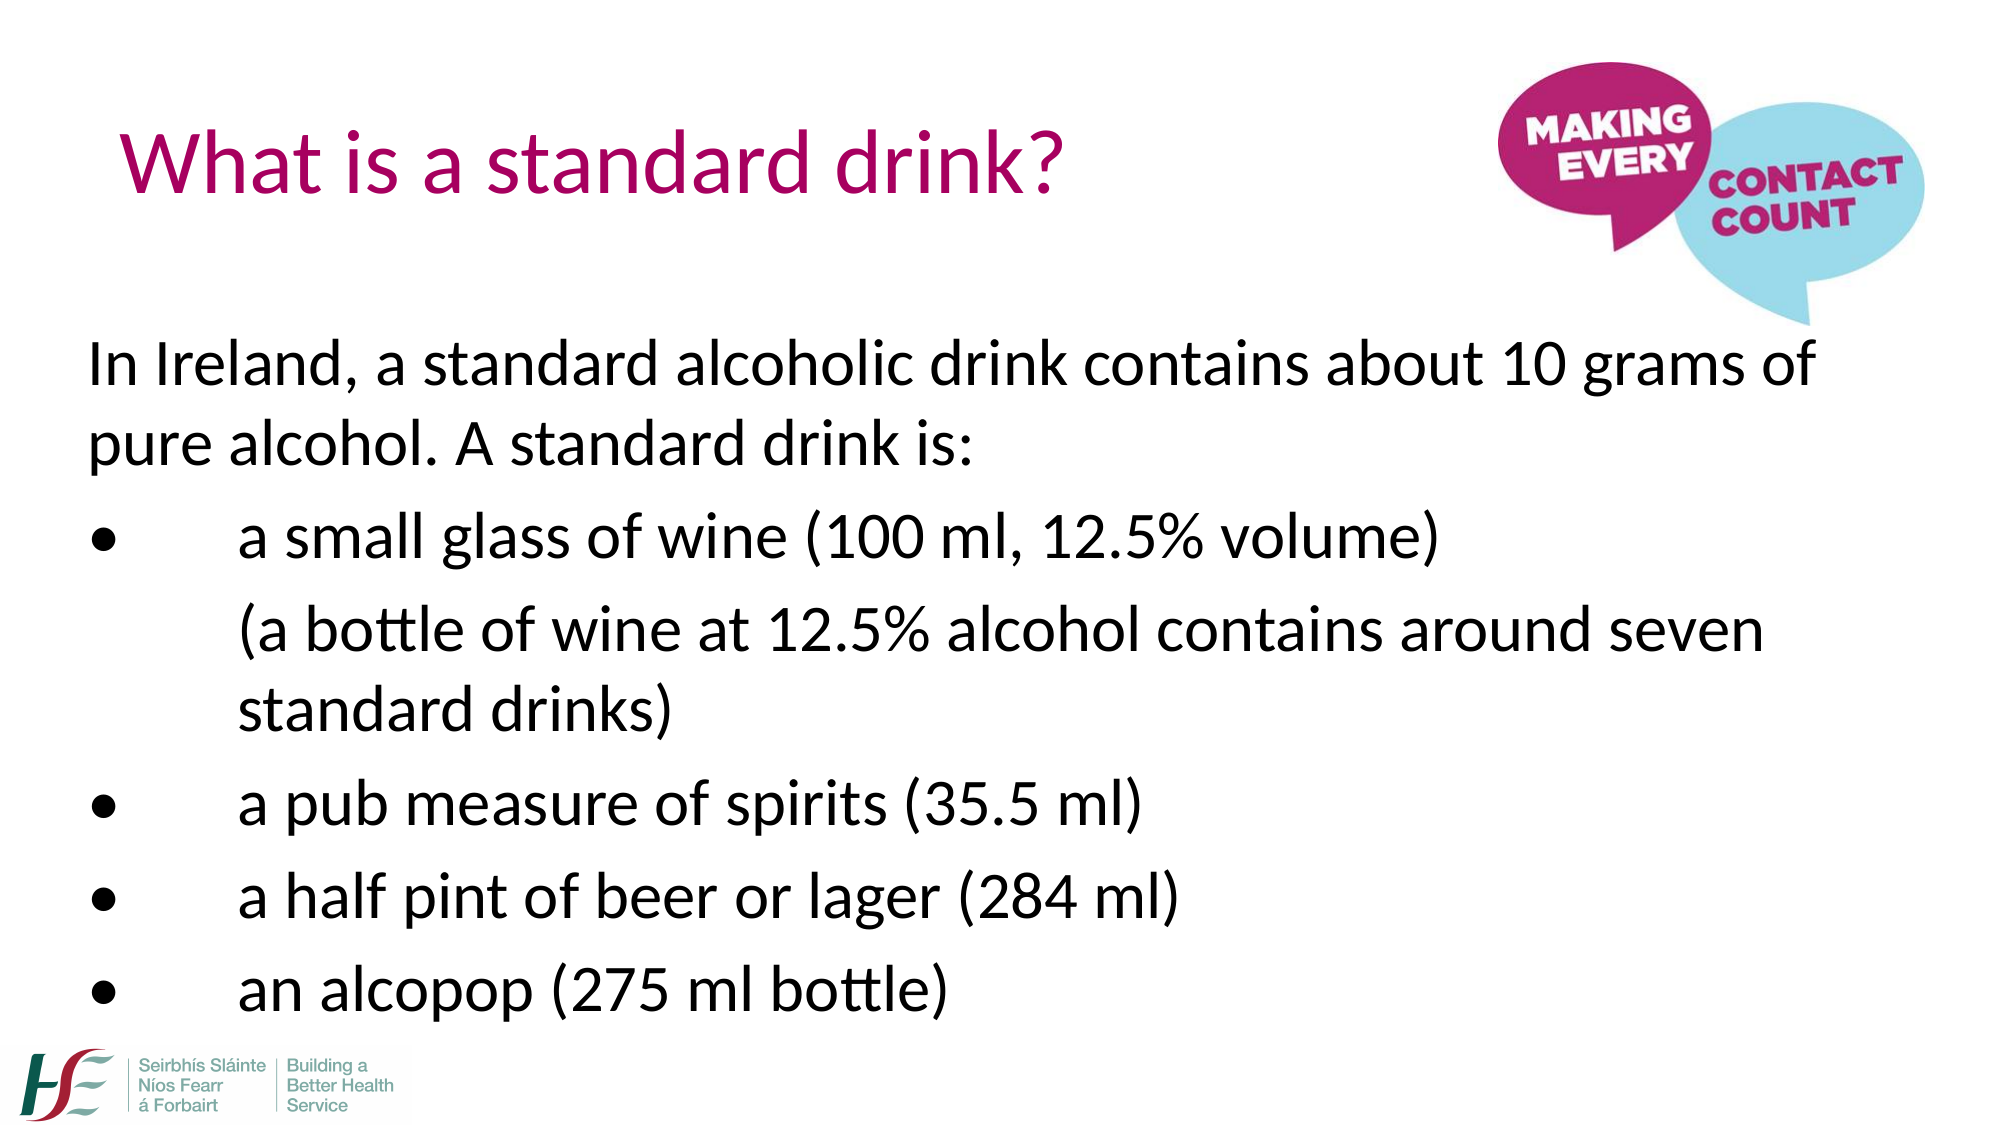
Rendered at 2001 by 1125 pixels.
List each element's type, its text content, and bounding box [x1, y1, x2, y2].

text_box What is a standard drink? [104, 94, 1084, 220]
list In Ireland, a standard alcoholic drink contains about 10 grams of pure alcohol. A standard drink is: • a small glass of wine (100 ml, 12.5% volume) (a bottle of wine at 12.5% alcohol contains around seven standard drinks) • a pub measure of spirits (35.5 ml) • a half pint of beer or lager (284 ml) • an alcopop (275 ml bottle) [72, 311, 1873, 1054]
picture [0, 1044, 412, 1125]
picture [1497, 62, 1925, 327]
